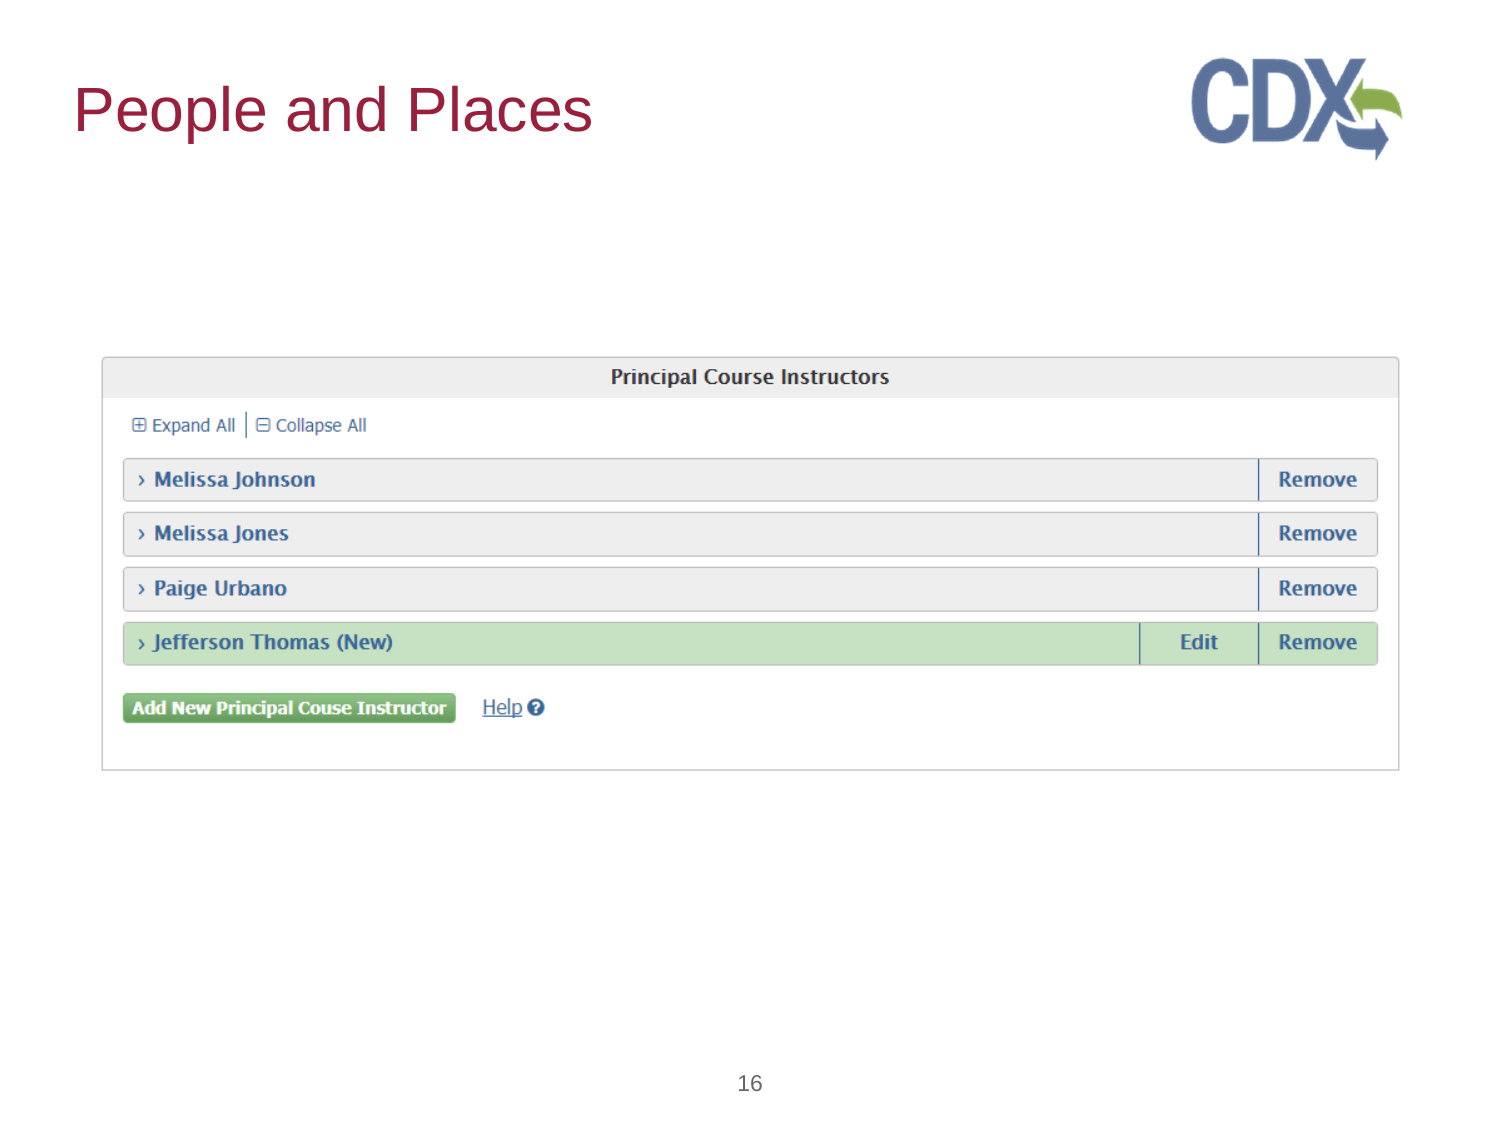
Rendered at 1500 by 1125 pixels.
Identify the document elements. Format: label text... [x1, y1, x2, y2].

slide_number 16 [686, 1068, 814, 1109]
picture [1167, 24, 1426, 182]
picture [93, 342, 1407, 783]
title People and Places [73, 30, 1425, 182]
